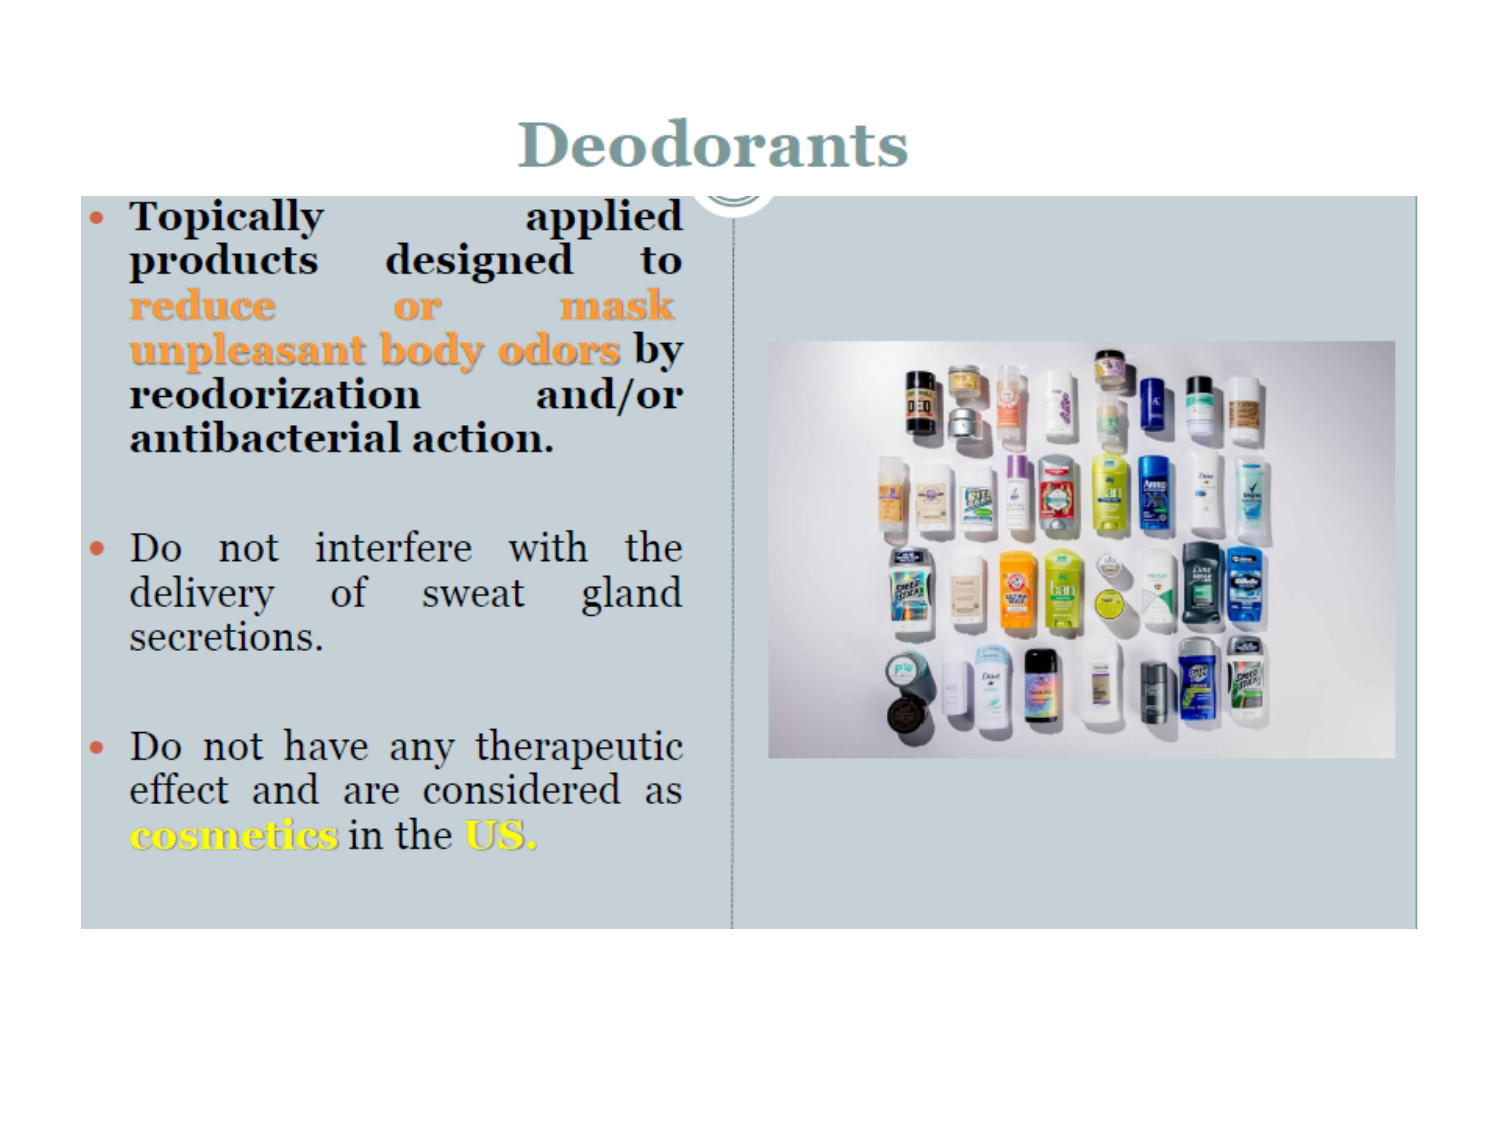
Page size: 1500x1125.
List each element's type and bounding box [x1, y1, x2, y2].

picture [80, 195, 1419, 930]
picture [512, 99, 933, 194]
